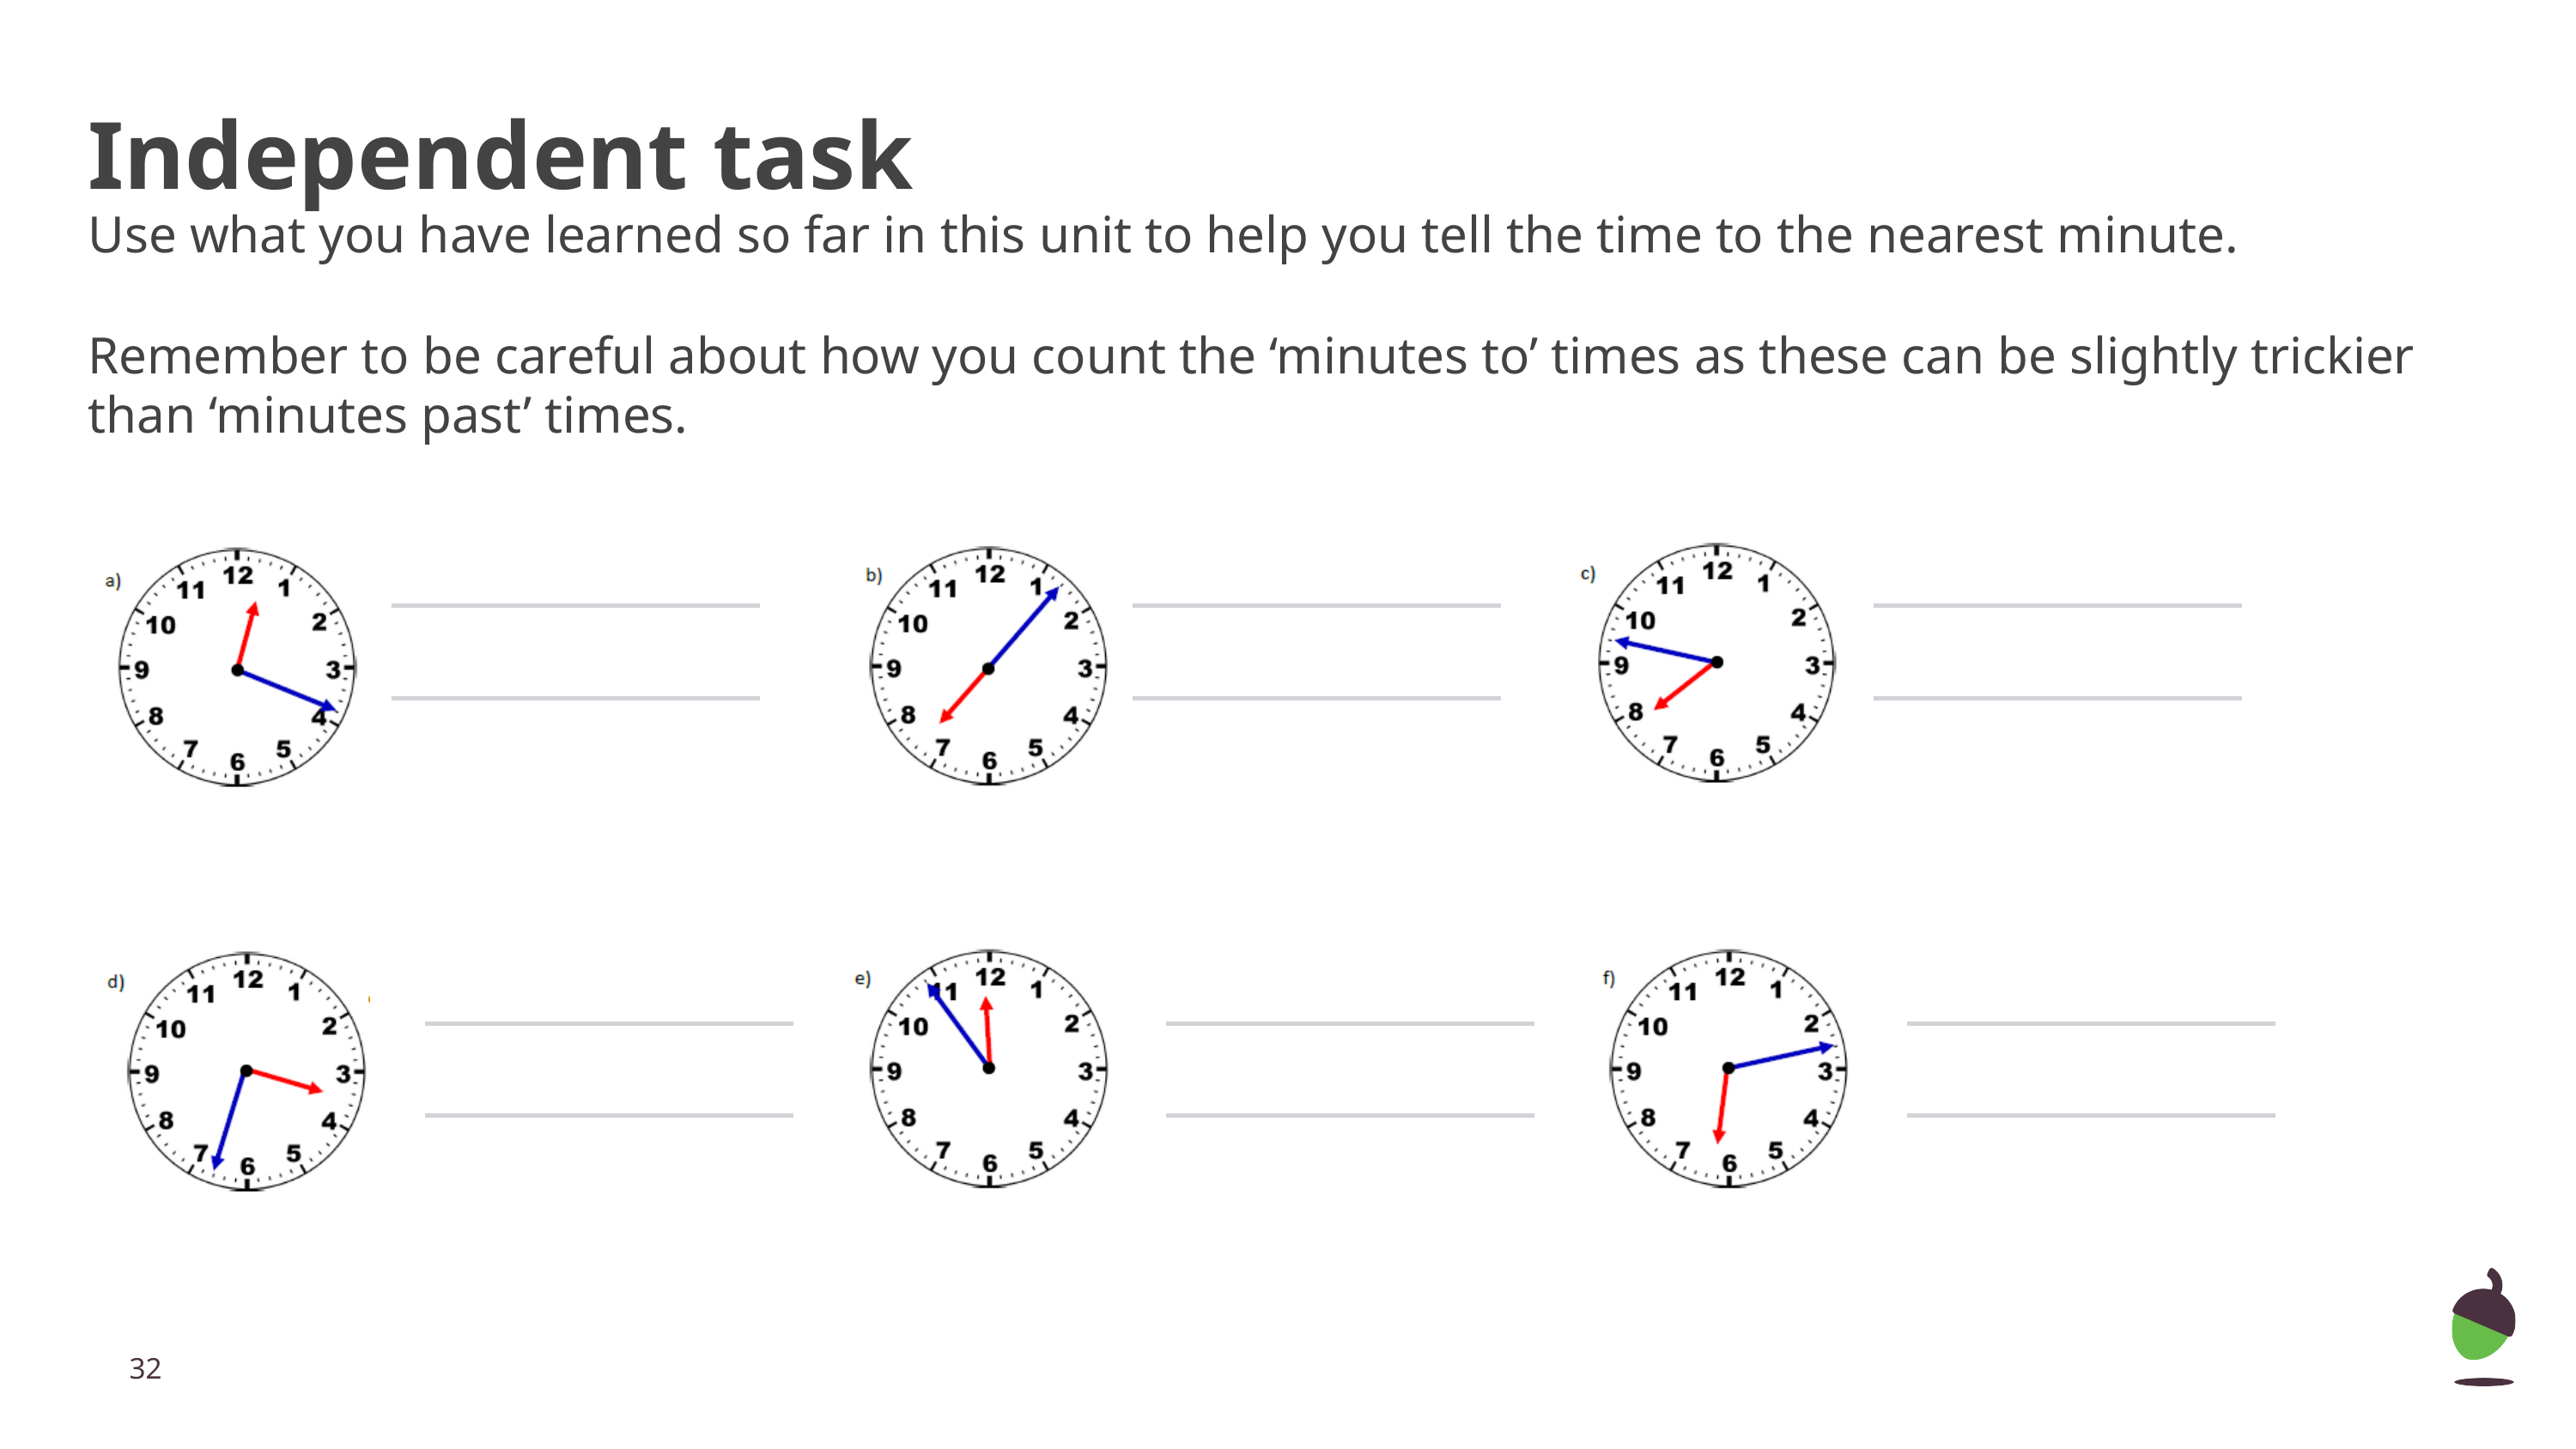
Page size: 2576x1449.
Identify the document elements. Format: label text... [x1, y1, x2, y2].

picture [848, 946, 1114, 1193]
text_box Independent task [75, 66, 974, 190]
picture [1577, 539, 1839, 795]
text_box Use what you have learned so far in this unit to help you tell the time to the nearest minute. Remember to be careful about how you count the ‘minutes to’ times as these can be slightly trickier than ‘minutes past’ times. [75, 190, 2488, 482]
picture [2451, 1268, 2516, 1386]
picture [91, 948, 370, 1191]
slide_number ‹#› [129, 1349, 332, 1401]
picture [97, 544, 364, 790]
picture [1592, 946, 1855, 1193]
picture [847, 544, 1115, 790]
